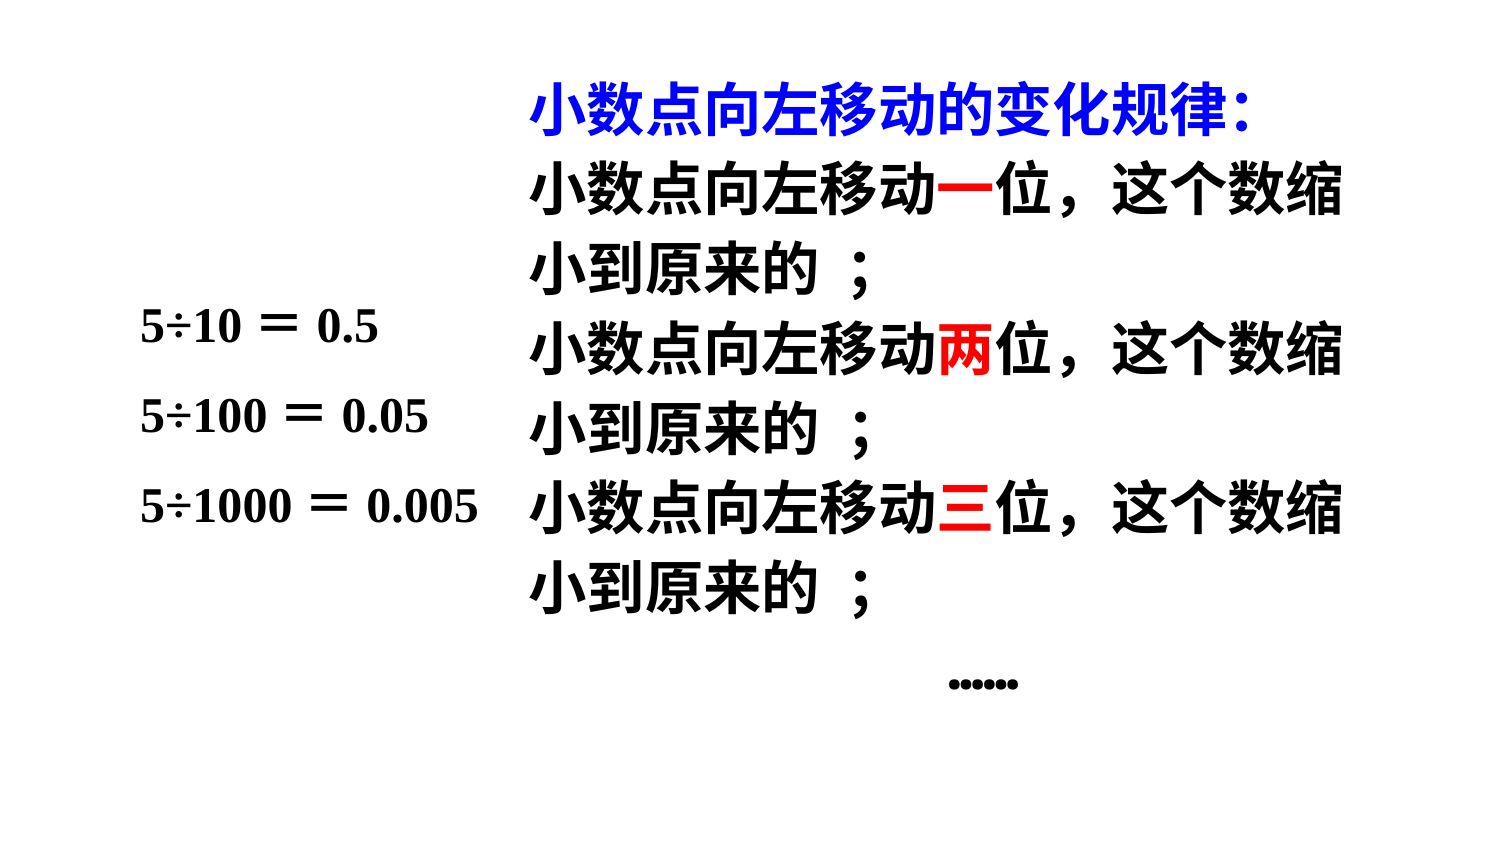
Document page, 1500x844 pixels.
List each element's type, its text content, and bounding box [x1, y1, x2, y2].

text_box 5÷10＝0.5 5÷100＝0.05 5÷1000＝0.005 [125, 254, 494, 540]
